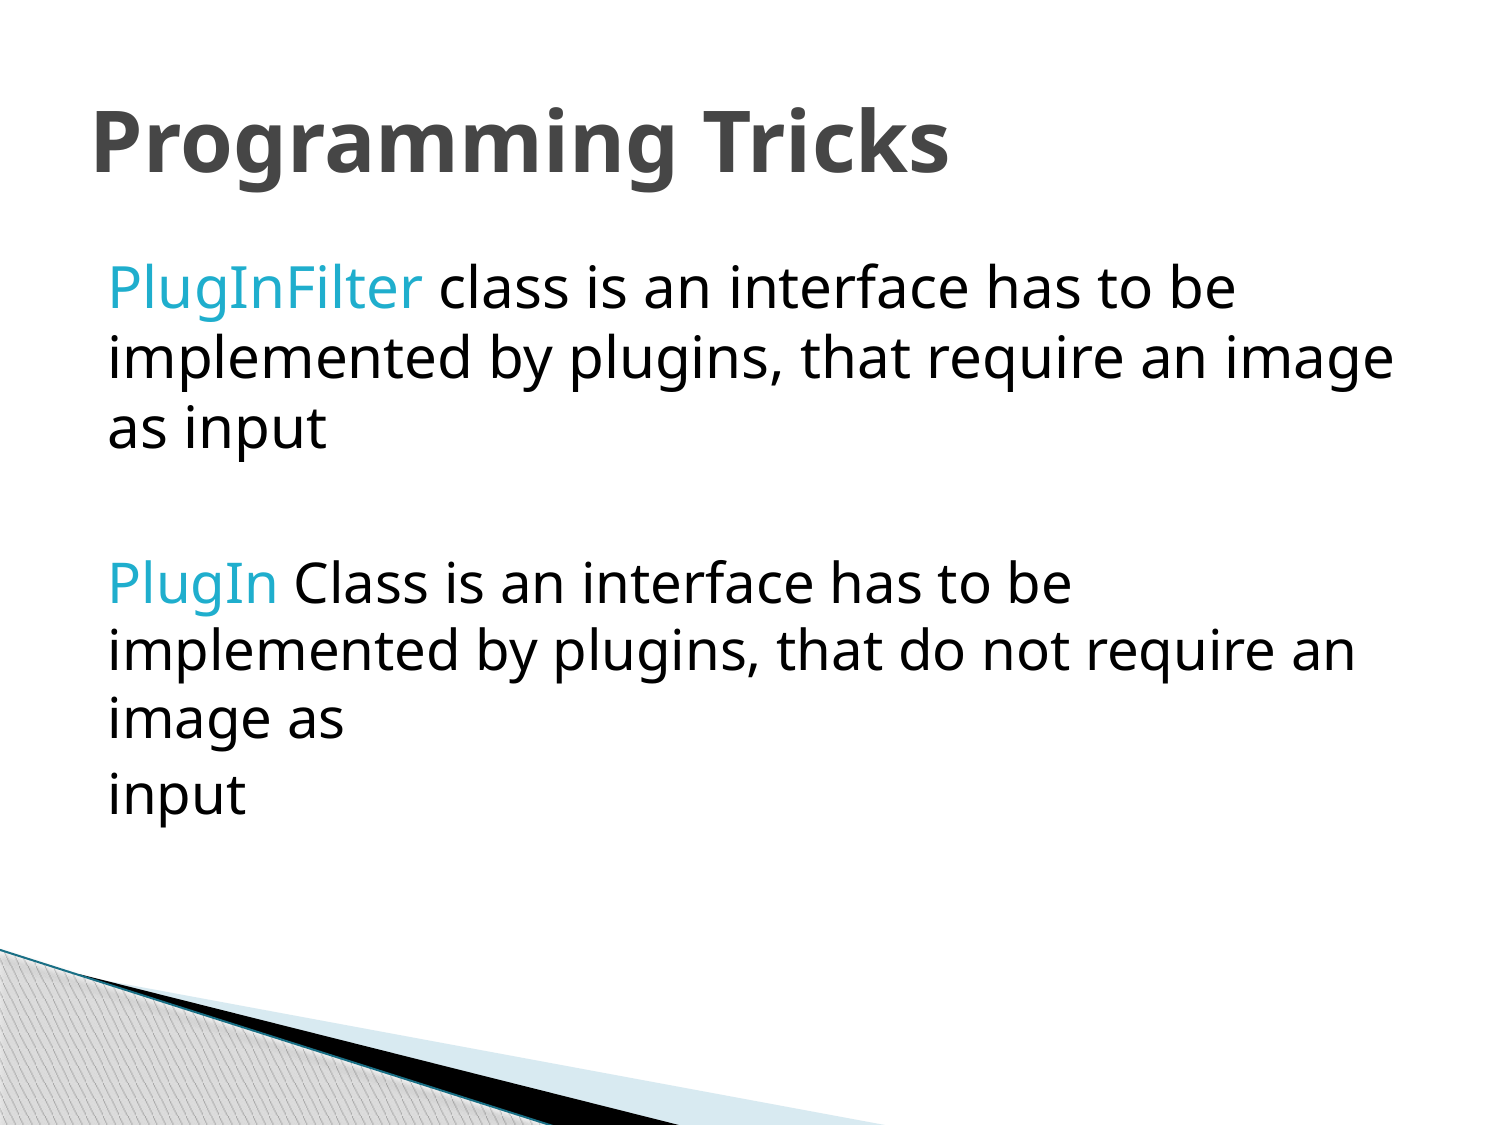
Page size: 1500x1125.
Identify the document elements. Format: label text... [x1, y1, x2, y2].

title Programming Tricks [75, 45, 1425, 233]
list PlugInFilter class is an interface has to be implemented by plugins, that require an image as input PlugIn Class is an interface has to be implemented by plugins, that do not require an image as input [75, 243, 1425, 986]
